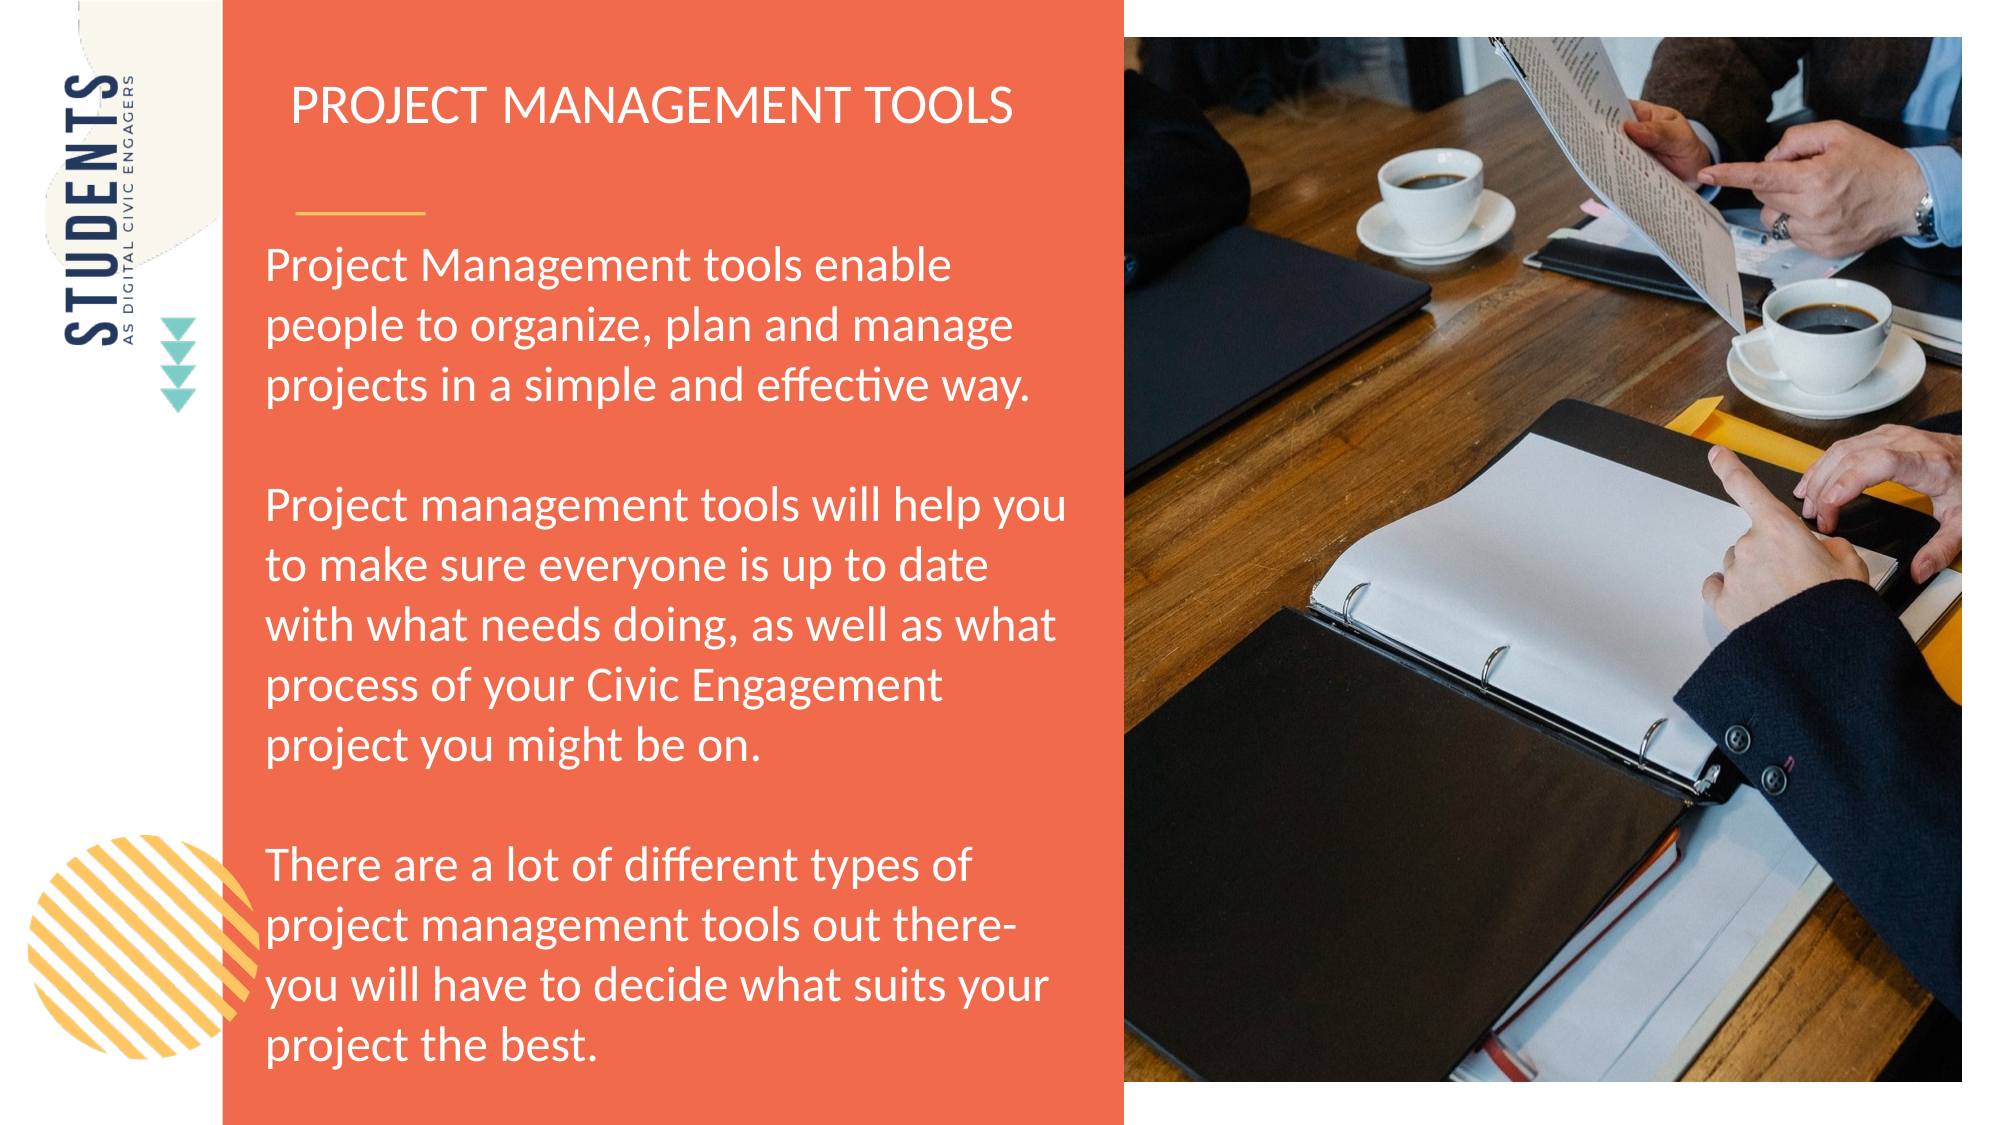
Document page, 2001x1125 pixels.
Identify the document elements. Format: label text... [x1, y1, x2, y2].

list PROJECT MANAGEMENT TOOLS [249, 67, 1056, 193]
picture [1124, 37, 1962, 1082]
picture [143, 308, 214, 417]
picture [12, 835, 260, 1082]
text_box Project Management tools enable people to organize, plan and manage projects in a simple and effective way. Project management tools will help you to make sure everyone is up to date with what needs doing, as well as what process of your Civic Engagement project you might be on. There are a lot of different types of project management tools out there- you will have to decide what suits your project the best. [249, 224, 1088, 1080]
picture [45, 1, 220, 346]
